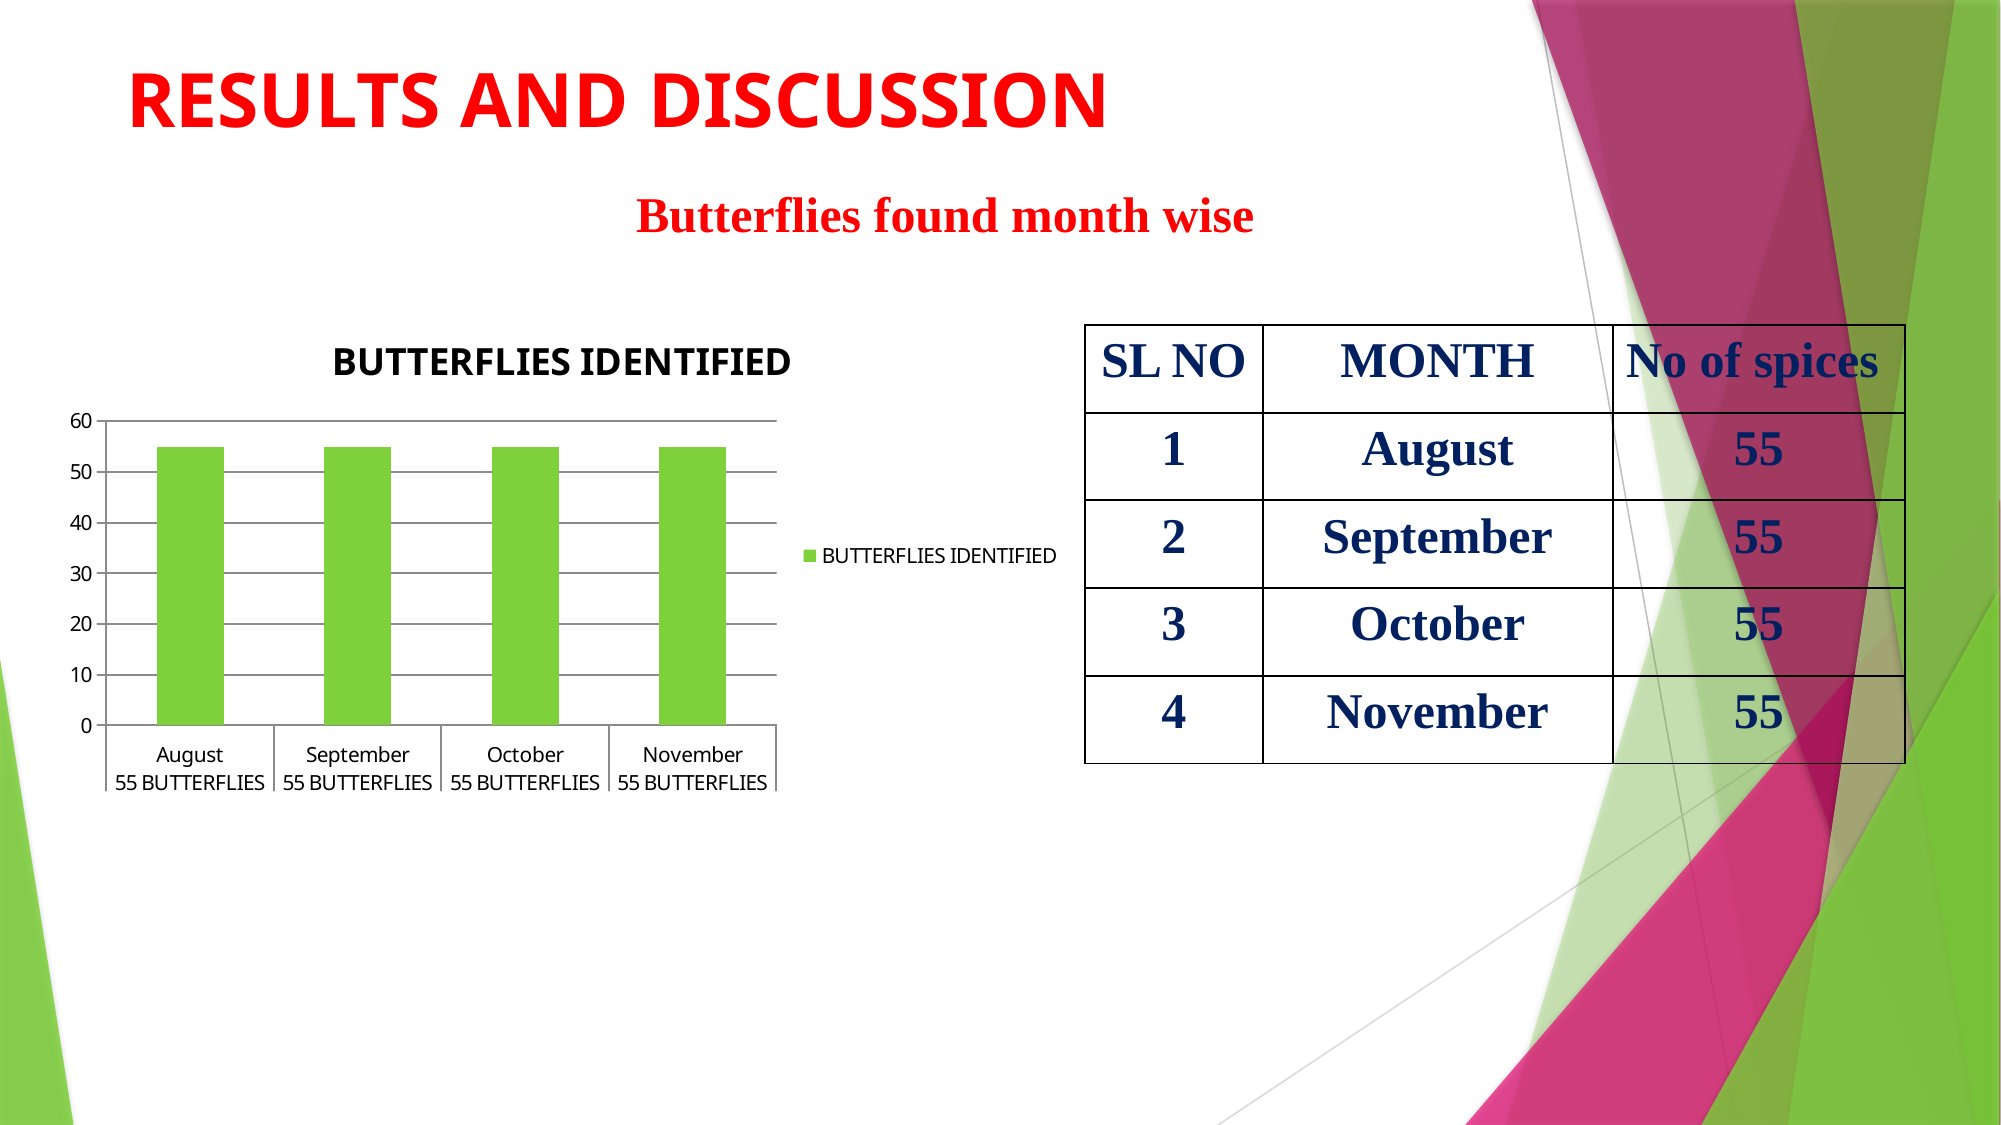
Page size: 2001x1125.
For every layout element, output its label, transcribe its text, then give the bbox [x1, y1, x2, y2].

title RESULTS AND DISCUSSION [111, 45, 1522, 170]
table_cell 4 [1086, 677, 1262, 763]
table_cell October [1264, 589, 1612, 675]
chart [48, 304, 1077, 808]
table_cell 1 [1086, 414, 1262, 499]
table_cell 55 [1614, 501, 1904, 587]
table_cell August [1264, 414, 1612, 499]
table_cell September [1264, 501, 1612, 587]
table_header MONTH [1264, 326, 1612, 412]
table_header No of spices [1614, 326, 1904, 412]
table_cell November [1264, 677, 1612, 763]
table_cell 3 [1086, 589, 1262, 675]
table_cell 55 [1614, 589, 1904, 675]
table_cell 55 [1614, 677, 1904, 763]
table_cell 55 [1614, 414, 1904, 499]
text_box Butterflies found month wise [621, 174, 1270, 250]
table_header SL NO [1086, 326, 1262, 412]
table_cell 2 [1086, 501, 1262, 587]
